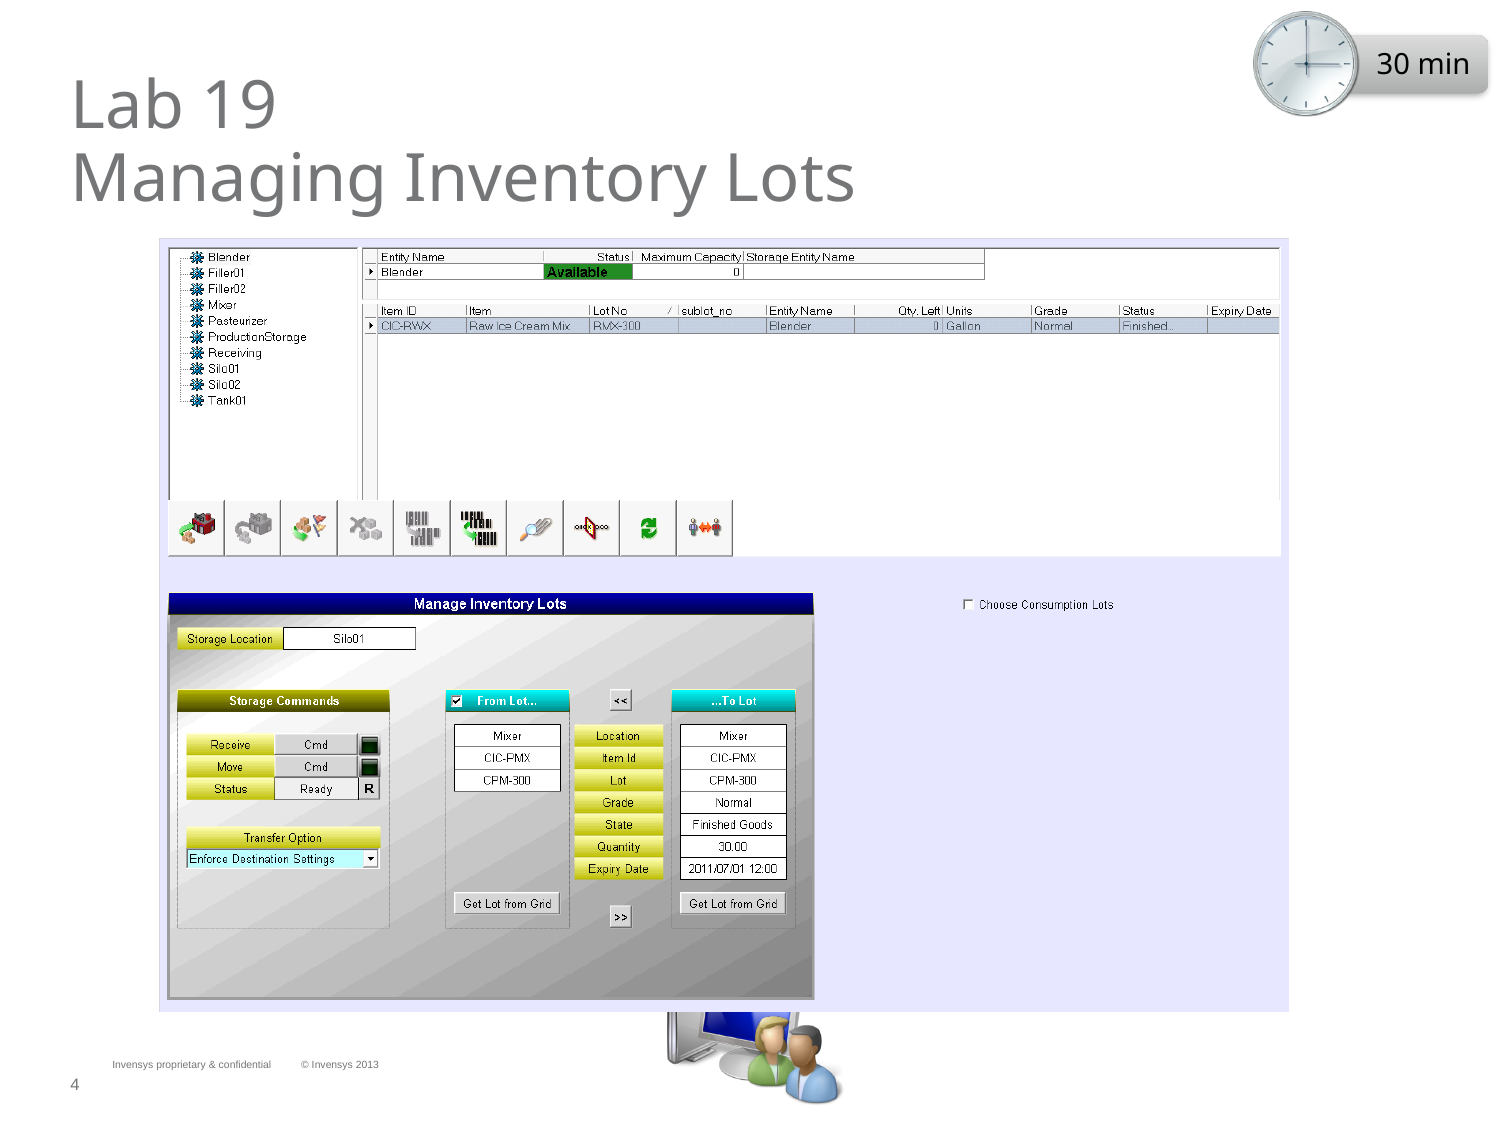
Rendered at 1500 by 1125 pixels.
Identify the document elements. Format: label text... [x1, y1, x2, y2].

footer Invensys proprietary & confidential [111, 1058, 294, 1089]
slide_number © Invensys 2013 [300, 1058, 609, 1089]
title Lab 19 Managing Inventory Lots [70, 69, 1430, 218]
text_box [1253, 11, 1489, 121]
picture [159, 238, 1289, 1012]
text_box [667, 1021, 844, 1107]
